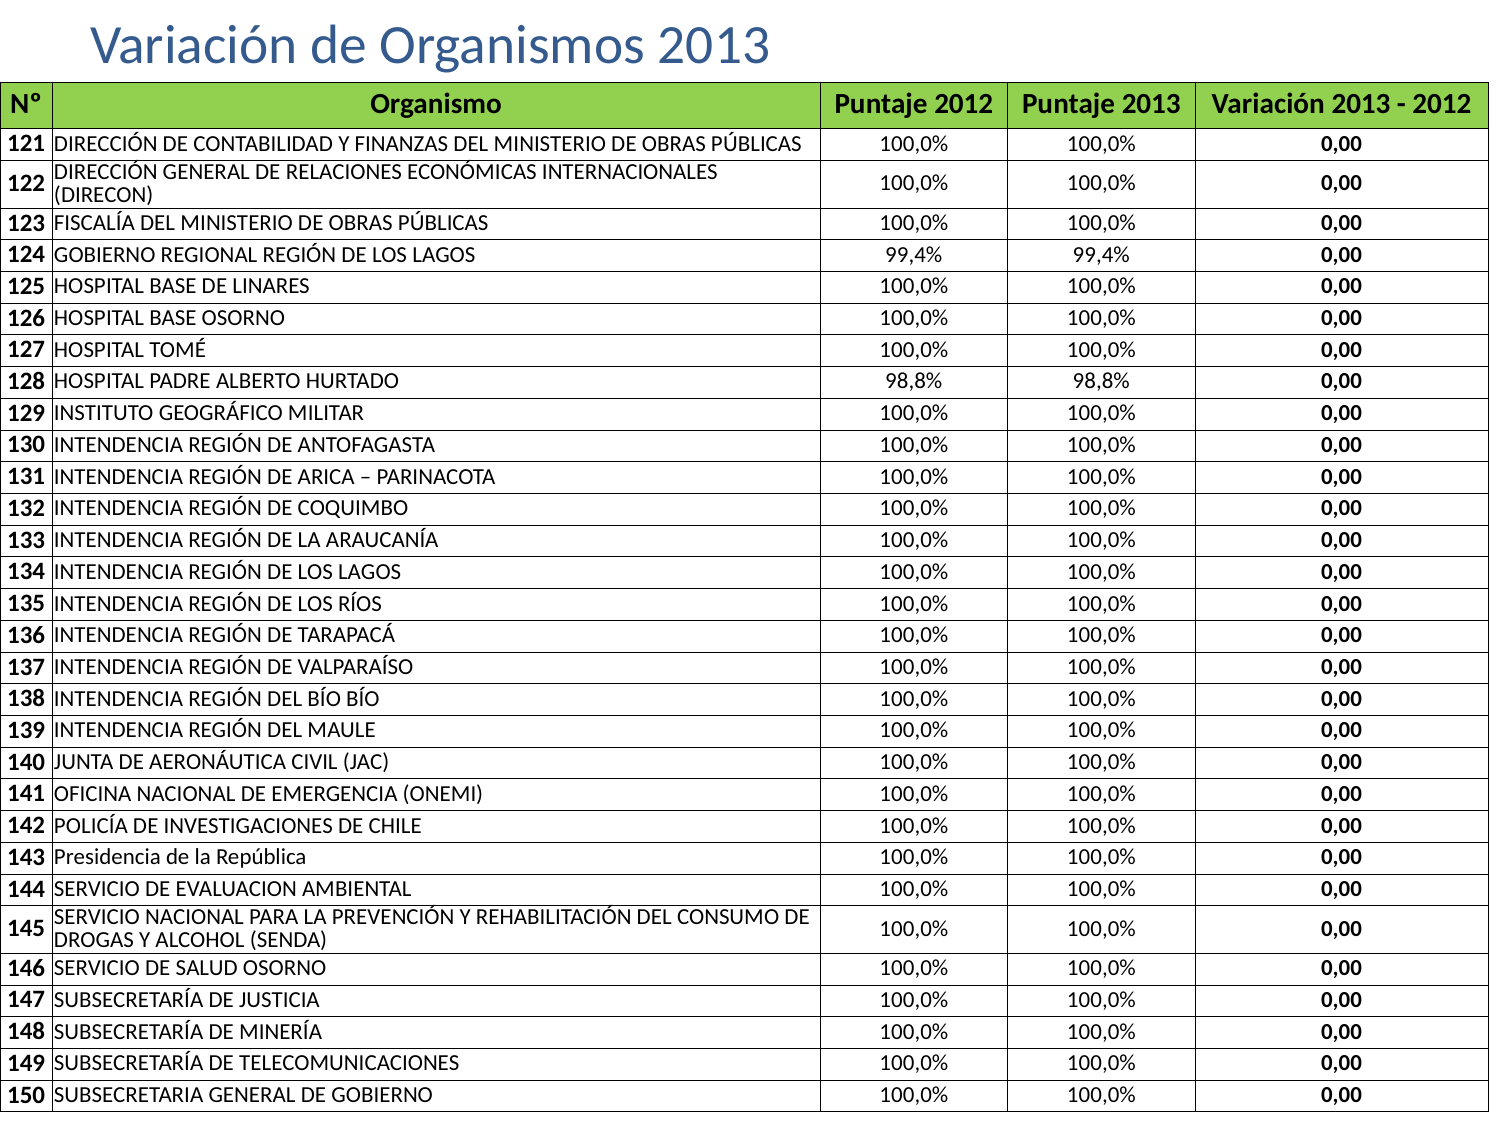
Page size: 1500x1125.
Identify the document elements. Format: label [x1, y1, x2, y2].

table_cell [1008, 954, 1195, 985]
table_cell [821, 399, 1007, 430]
table_cell [1, 399, 52, 430]
table_cell [1008, 272, 1195, 303]
table_cell [1, 272, 52, 303]
table_cell [1, 779, 52, 810]
table_cell [1008, 843, 1195, 874]
table_cell [53, 526, 820, 556]
table_cell [1, 240, 52, 271]
table_cell [53, 621, 820, 652]
table_cell [1008, 653, 1195, 683]
table_cell [1196, 653, 1488, 683]
table_cell [53, 684, 820, 715]
table_cell [1196, 462, 1488, 493]
table_cell [1, 304, 52, 334]
table_cell [1, 621, 52, 652]
title [75, 0, 1425, 82]
table_cell [1, 367, 52, 398]
table_cell [1008, 716, 1195, 747]
table_cell [53, 462, 820, 493]
table_cell [1, 589, 52, 620]
table_cell [1008, 494, 1195, 525]
table_cell [1196, 1081, 1488, 1111]
table_cell [821, 589, 1007, 620]
table_header [1, 83, 52, 128]
table_cell [1008, 462, 1195, 493]
table_cell [821, 1081, 1007, 1111]
table_cell [1, 875, 52, 905]
table_cell [821, 526, 1007, 556]
table_cell [53, 335, 820, 366]
table_cell [53, 129, 820, 160]
table_cell [1008, 811, 1195, 842]
table_cell [1, 843, 52, 874]
table_cell [1008, 1081, 1195, 1111]
table_cell [1196, 748, 1488, 778]
table_cell [1008, 684, 1195, 715]
table_cell [821, 304, 1007, 334]
table_cell [53, 272, 820, 303]
table_cell [53, 986, 820, 1016]
table_cell [1196, 494, 1488, 525]
table_cell [53, 748, 820, 778]
table_cell [821, 779, 1007, 810]
table_cell [1008, 748, 1195, 778]
table_cell [1196, 304, 1488, 334]
table_cell [1196, 954, 1488, 985]
table_cell [821, 272, 1007, 303]
table_cell [53, 906, 820, 953]
table_cell [53, 843, 820, 874]
table_cell [1, 494, 52, 525]
table_cell [1, 653, 52, 683]
table_cell [1008, 621, 1195, 652]
table_cell [1008, 526, 1195, 556]
table_cell [53, 304, 820, 334]
table_cell [821, 716, 1007, 747]
table_cell [821, 240, 1007, 271]
table_cell [53, 589, 820, 620]
table_cell [1008, 335, 1195, 366]
table_cell [1008, 367, 1195, 398]
table_cell [1008, 161, 1195, 208]
table_cell [1008, 399, 1195, 430]
table_cell [1008, 1049, 1195, 1080]
table_cell [53, 954, 820, 985]
table_cell [1008, 589, 1195, 620]
table_cell [53, 716, 820, 747]
table_cell [1, 906, 52, 953]
table_cell [1, 462, 52, 493]
table_cell [1196, 1049, 1488, 1080]
table_cell [53, 494, 820, 525]
table_cell [821, 209, 1007, 239]
table_cell [1008, 1017, 1195, 1048]
table_cell [1008, 240, 1195, 271]
table_cell [1196, 811, 1488, 842]
table_cell [1196, 209, 1488, 239]
table_cell [1196, 367, 1488, 398]
table_cell [821, 986, 1007, 1016]
table_cell [1196, 986, 1488, 1016]
table_cell [1196, 716, 1488, 747]
table_cell [1196, 335, 1488, 366]
table_cell [1196, 161, 1488, 208]
table_cell [1, 1049, 52, 1080]
table_cell [821, 129, 1007, 160]
table_cell [1196, 399, 1488, 430]
table_cell [821, 954, 1007, 985]
table_cell [1, 811, 52, 842]
table_cell [1, 716, 52, 747]
table_cell [1196, 906, 1488, 953]
table_cell [1196, 875, 1488, 905]
table_cell [1, 986, 52, 1016]
table_cell [53, 1081, 820, 1111]
table_cell [821, 621, 1007, 652]
table_header [821, 83, 1007, 128]
table_cell [1, 161, 52, 208]
table_cell [1, 954, 52, 985]
table_cell [1, 209, 52, 239]
table_cell [821, 906, 1007, 953]
table_cell [1196, 526, 1488, 556]
table_cell [1196, 557, 1488, 588]
table_cell [821, 367, 1007, 398]
table_cell [1008, 304, 1195, 334]
table_cell [821, 1049, 1007, 1080]
table_cell [821, 748, 1007, 778]
table_header [53, 83, 820, 128]
table_cell [1196, 843, 1488, 874]
table_cell [821, 1017, 1007, 1048]
table_cell [1008, 779, 1195, 810]
table_cell [1196, 621, 1488, 652]
table_cell [1196, 589, 1488, 620]
table_cell [1, 431, 52, 461]
table_cell [1, 526, 52, 556]
table_cell [1196, 240, 1488, 271]
table_cell [821, 494, 1007, 525]
table_cell [53, 653, 820, 683]
table_cell [1, 1017, 52, 1048]
table_cell [1196, 129, 1488, 160]
table_cell [821, 684, 1007, 715]
table_cell [53, 209, 820, 239]
table_cell [1, 129, 52, 160]
table_cell [53, 779, 820, 810]
table_cell [821, 462, 1007, 493]
table_cell [1196, 1017, 1488, 1048]
table_cell [821, 843, 1007, 874]
table_cell [821, 653, 1007, 683]
table_cell [53, 431, 820, 461]
table_cell [1196, 779, 1488, 810]
table_cell [1008, 431, 1195, 461]
table_cell [1196, 684, 1488, 715]
table_cell [821, 875, 1007, 905]
table_cell [1008, 875, 1195, 905]
table_cell [1008, 986, 1195, 1016]
table_header [1196, 83, 1488, 128]
table_cell [821, 811, 1007, 842]
table_cell [53, 557, 820, 588]
table_cell [1196, 431, 1488, 461]
table_cell [53, 161, 820, 208]
table_cell [1, 684, 52, 715]
table_cell [1, 1081, 52, 1111]
table_header [1008, 83, 1195, 128]
table_cell [53, 875, 820, 905]
table_cell [1008, 557, 1195, 588]
table_cell [821, 335, 1007, 366]
table_cell [821, 557, 1007, 588]
table_cell [821, 161, 1007, 208]
table_cell [53, 367, 820, 398]
table_cell [53, 240, 820, 271]
table_cell [1, 335, 52, 366]
table_cell [1008, 906, 1195, 953]
table_cell [53, 1049, 820, 1080]
table_cell [53, 811, 820, 842]
table_cell [1, 748, 52, 778]
table_cell [1, 557, 52, 588]
table_cell [1008, 209, 1195, 239]
table_cell [53, 399, 820, 430]
table_cell [1008, 129, 1195, 160]
table_cell [1196, 272, 1488, 303]
table_cell [53, 1017, 820, 1048]
table_cell [821, 431, 1007, 461]
